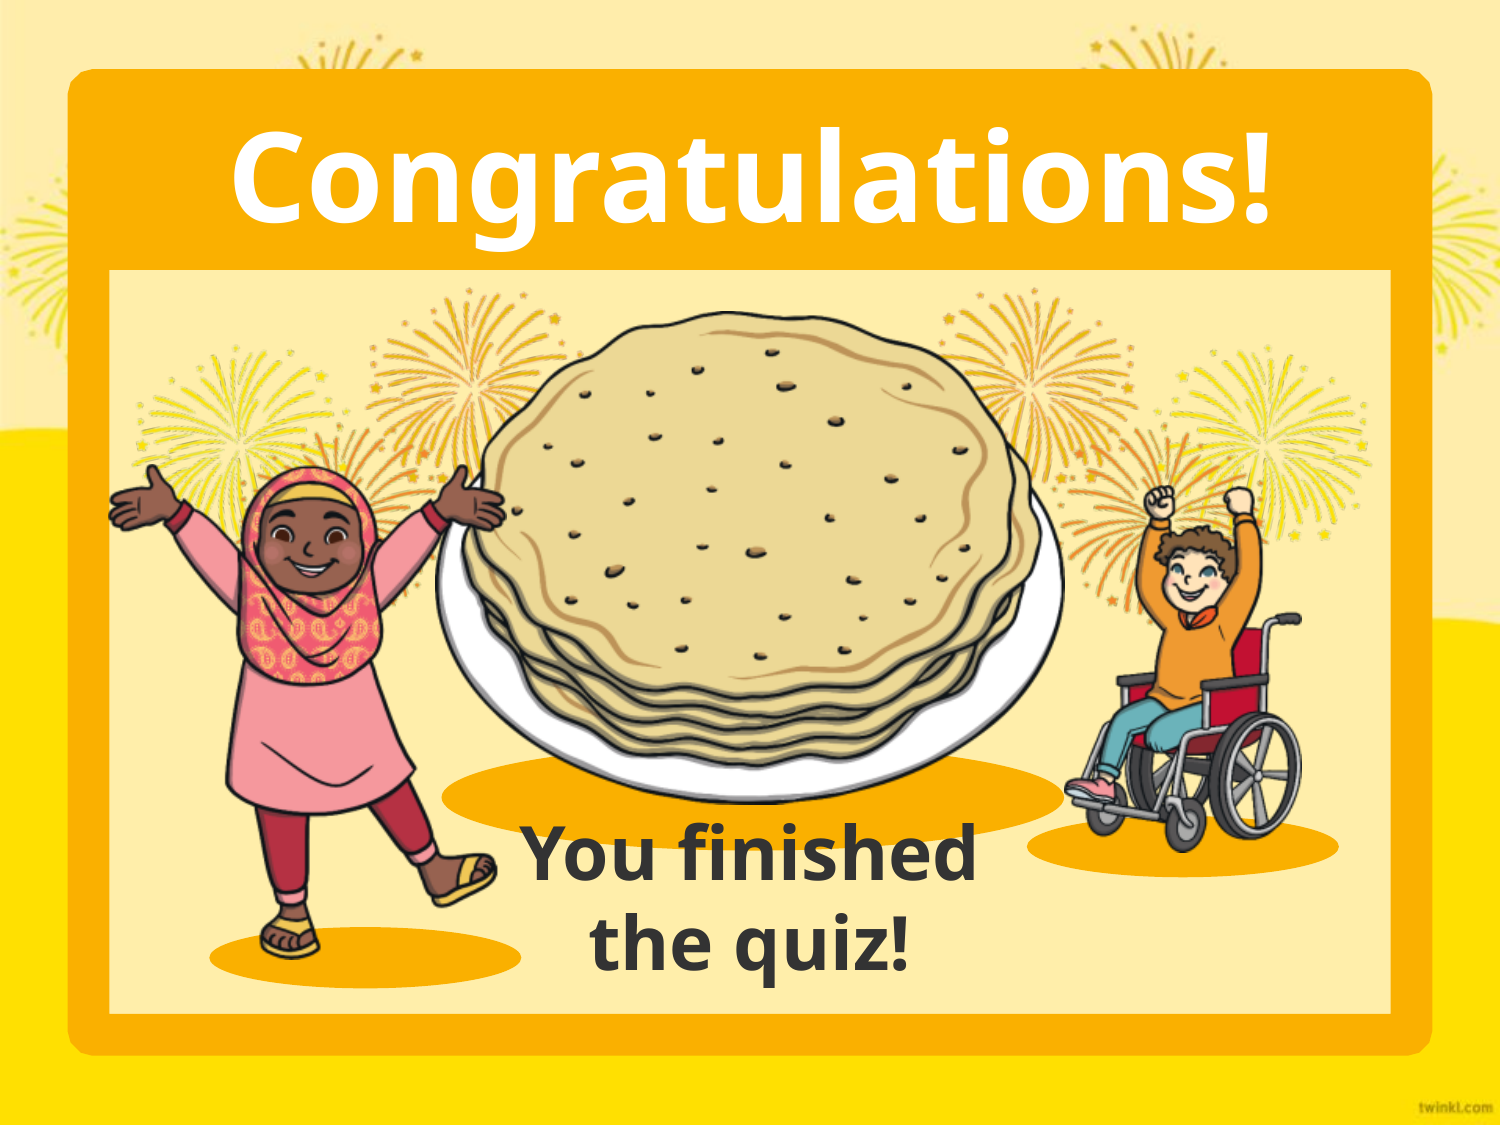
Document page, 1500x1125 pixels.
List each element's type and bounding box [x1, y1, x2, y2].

picture [0, 0, 1500, 1125]
text_box [88, 90, 1412, 1035]
